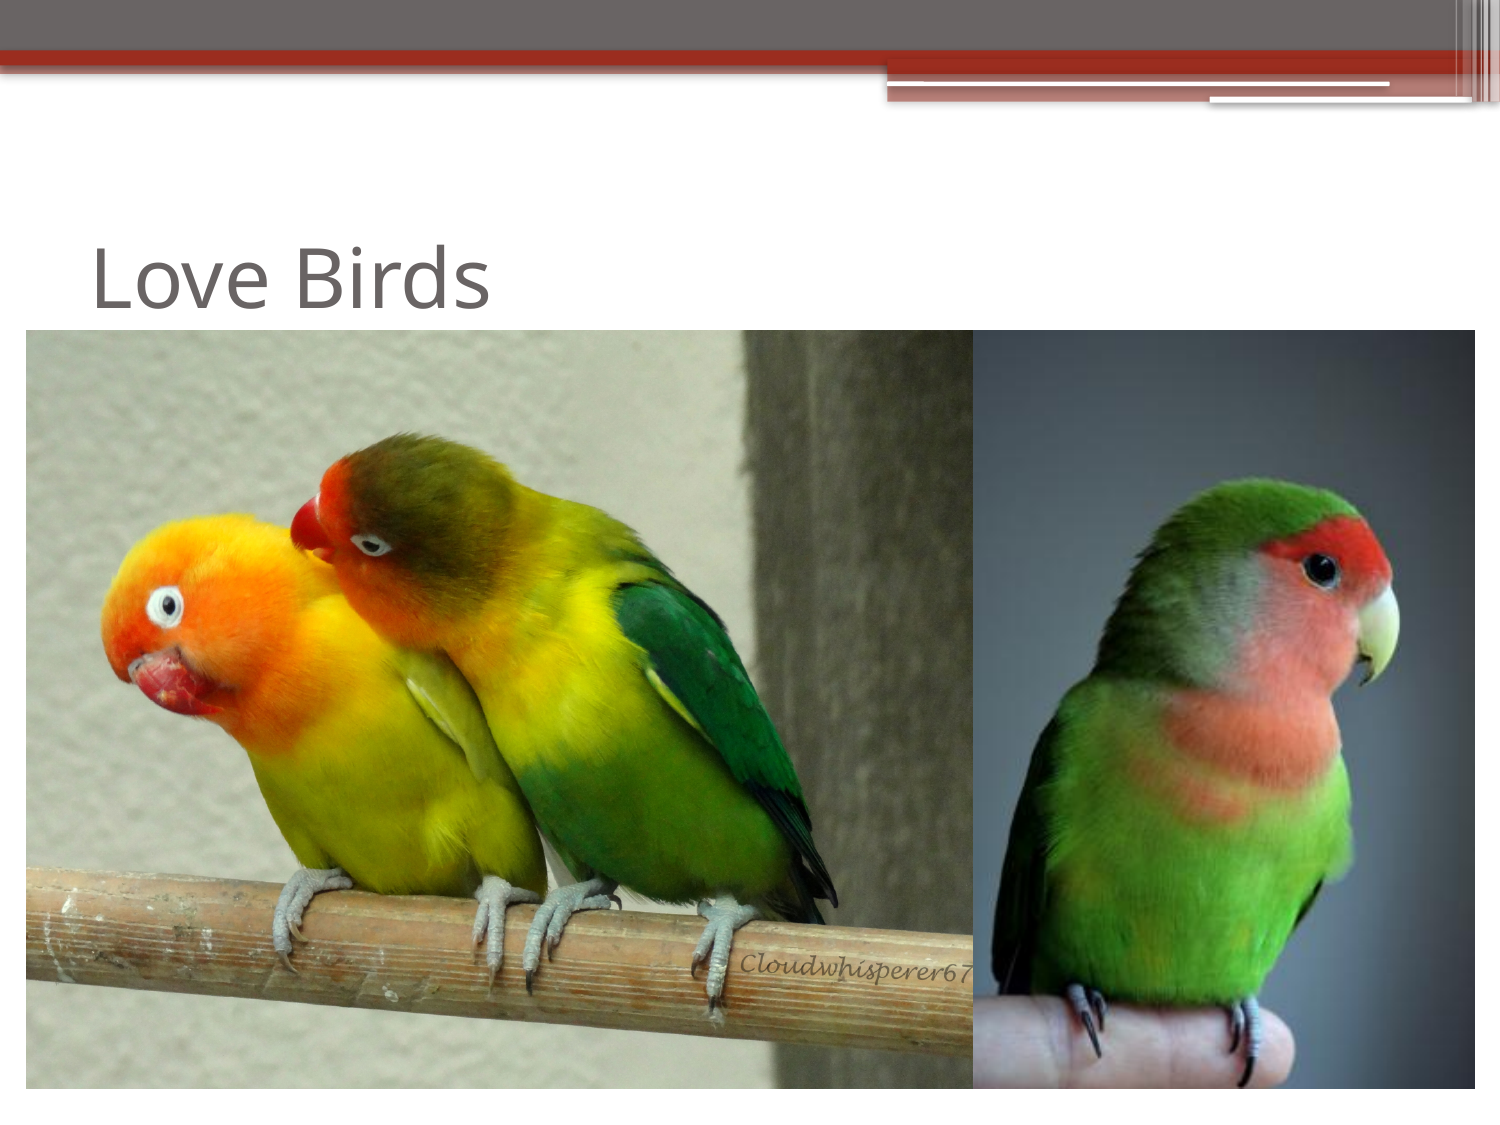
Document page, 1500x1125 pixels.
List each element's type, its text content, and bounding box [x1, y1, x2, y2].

picture [25, 330, 1476, 1090]
title Love Birds [75, 187, 1425, 328]
